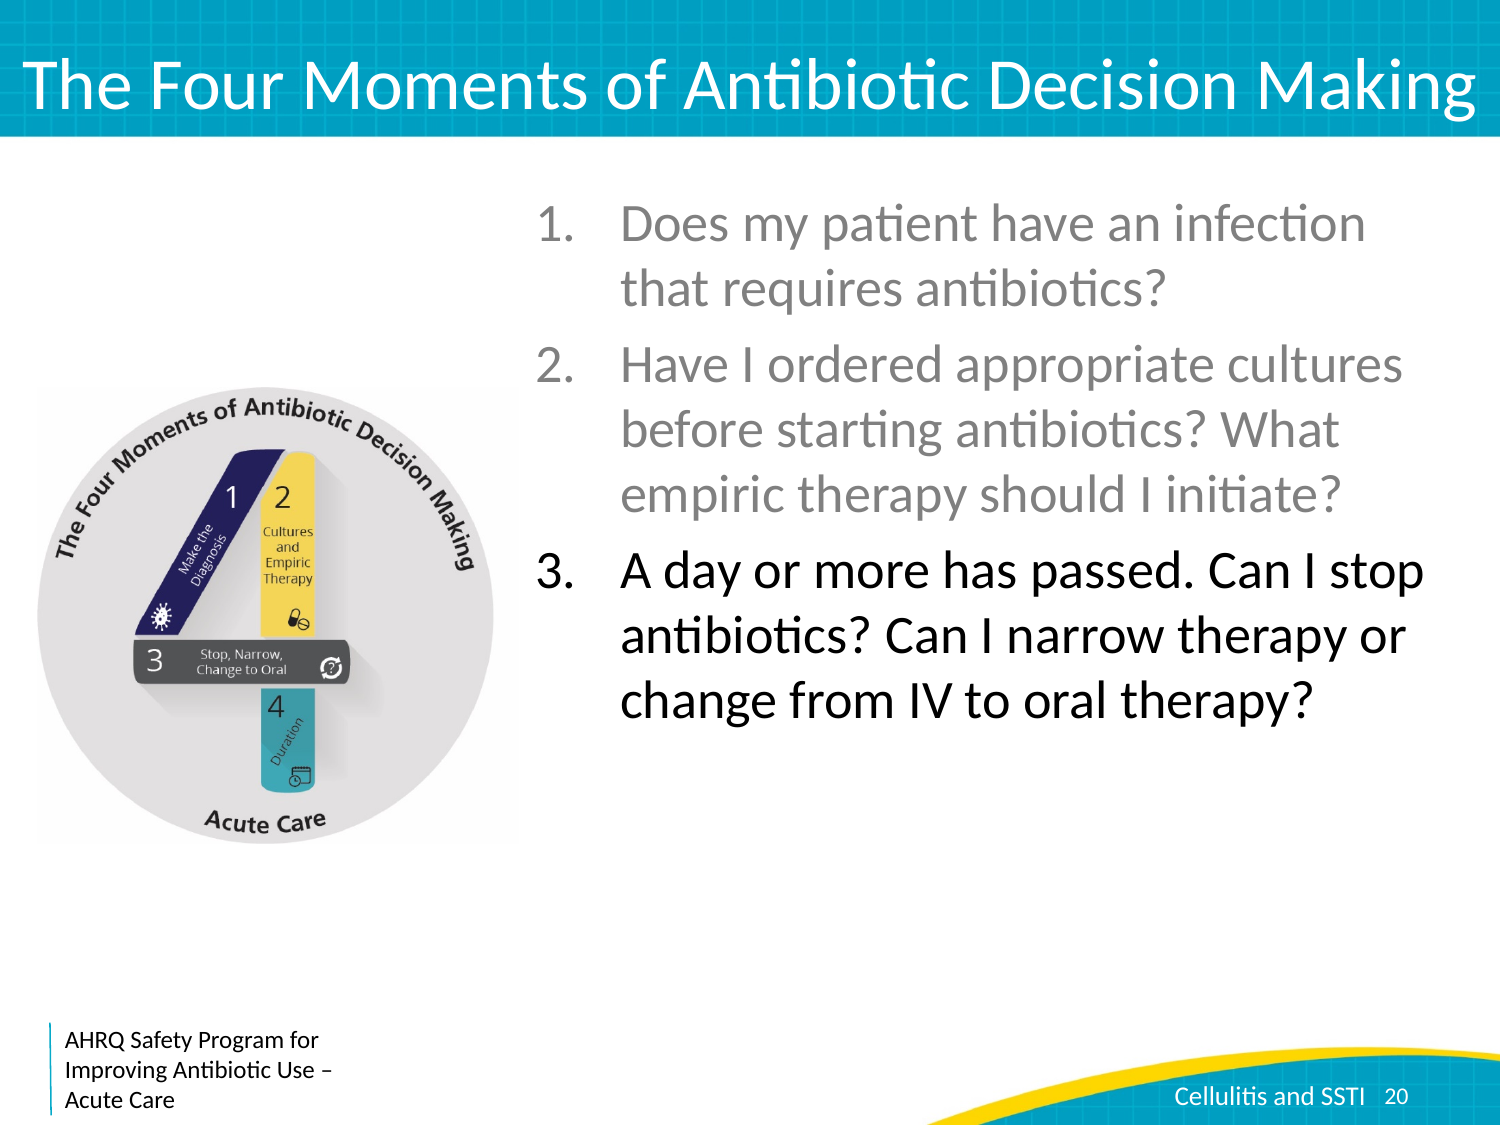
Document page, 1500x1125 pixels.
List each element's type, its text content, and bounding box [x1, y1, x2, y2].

title The Four Moments of Antibiotic Decision Making [0, 0, 1500, 133]
list Does my patient have an infection that requires antibiotics? Have I ordered appropriate cultures before starting antibiotics? What empiric therapy should I initiate? A day or more has passed. Can I stop antibiotics? Can I narrow therapy or change from IV to oral therapy? [518, 178, 1463, 1019]
slide_number 20 [1352, 1065, 1425, 1125]
picture [0, 133, 1500, 1125]
